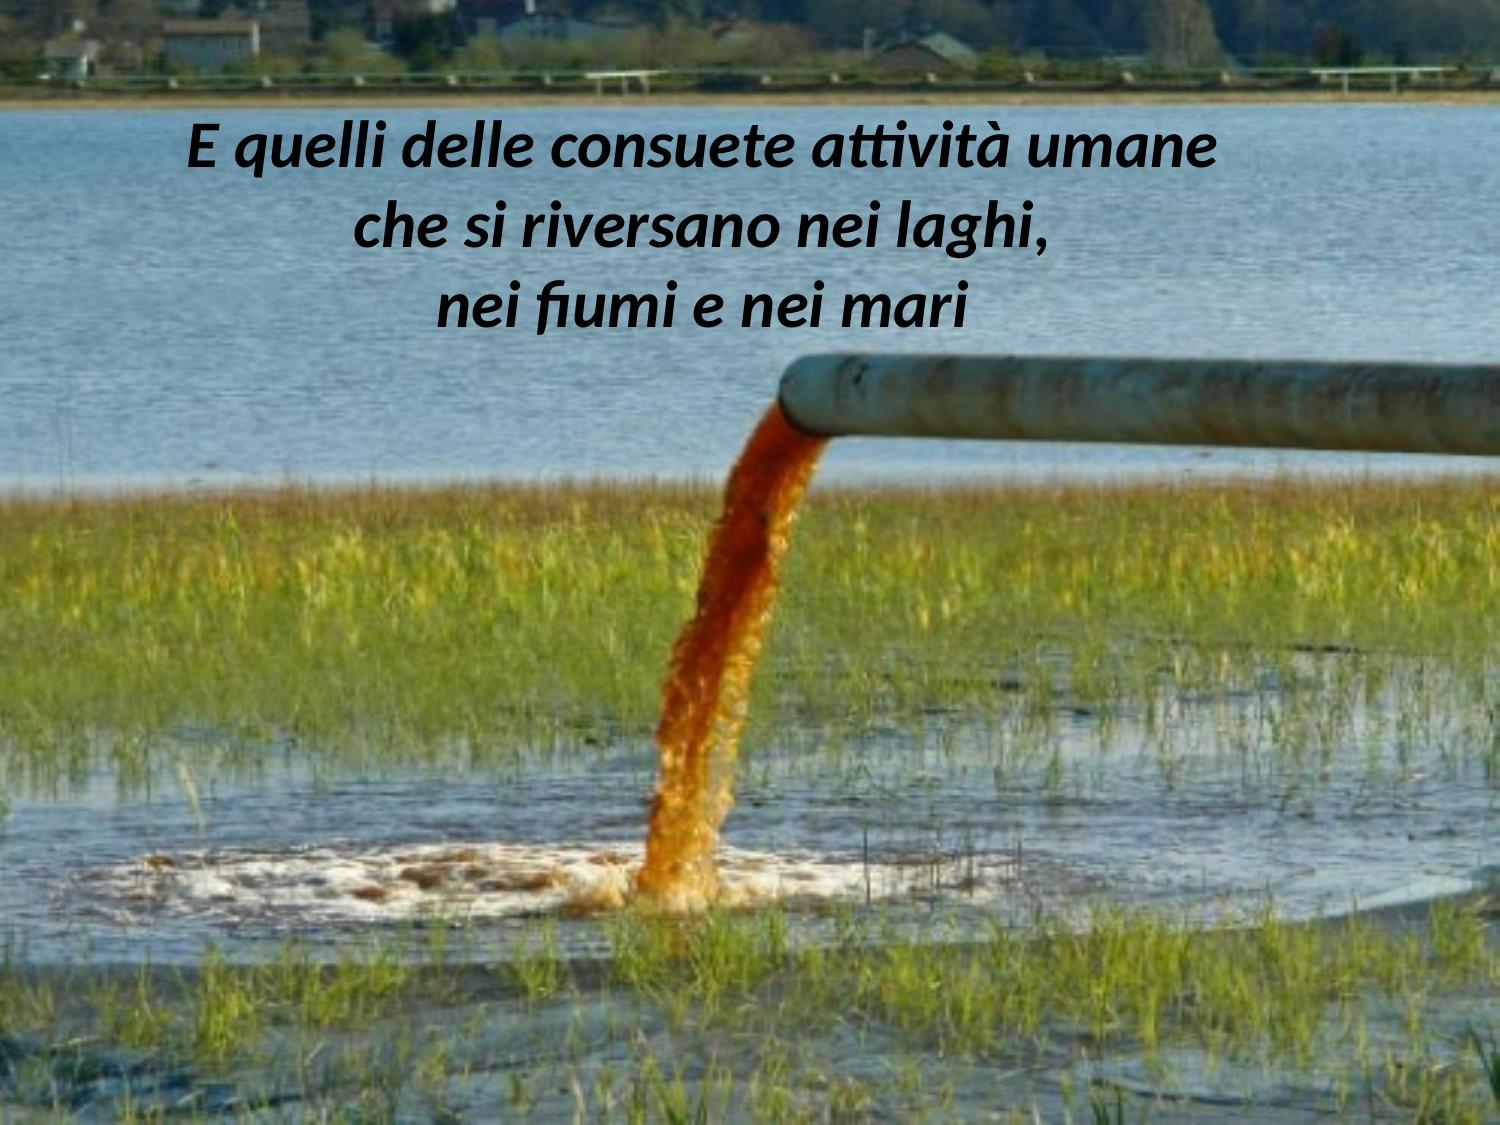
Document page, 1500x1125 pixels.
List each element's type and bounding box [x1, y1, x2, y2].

list [0, 0, 1500, 1125]
